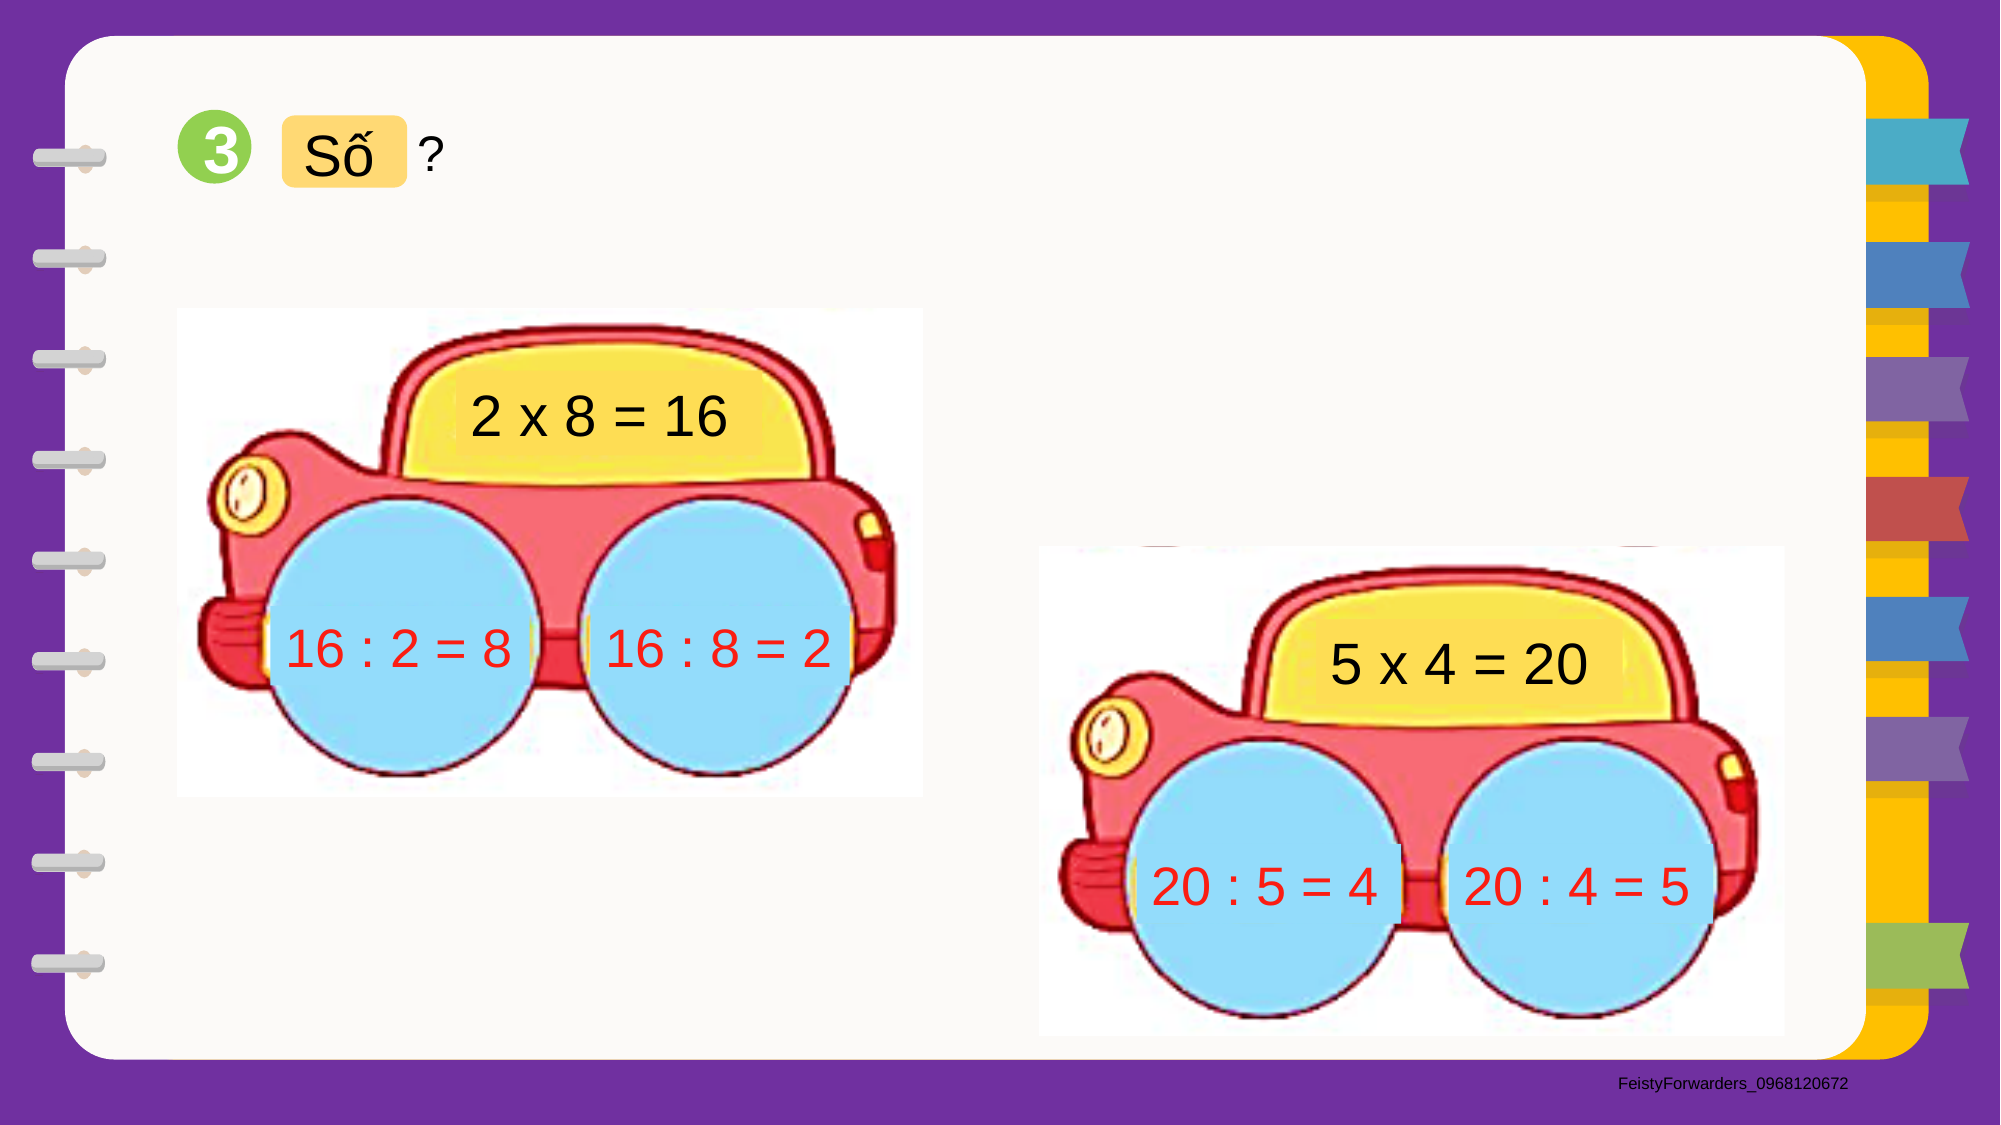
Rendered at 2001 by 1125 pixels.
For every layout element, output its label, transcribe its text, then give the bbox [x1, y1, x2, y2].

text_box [282, 110, 456, 197]
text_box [1038, 546, 1785, 1036]
text_box 3 [177, 109, 252, 184]
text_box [176, 308, 923, 797]
